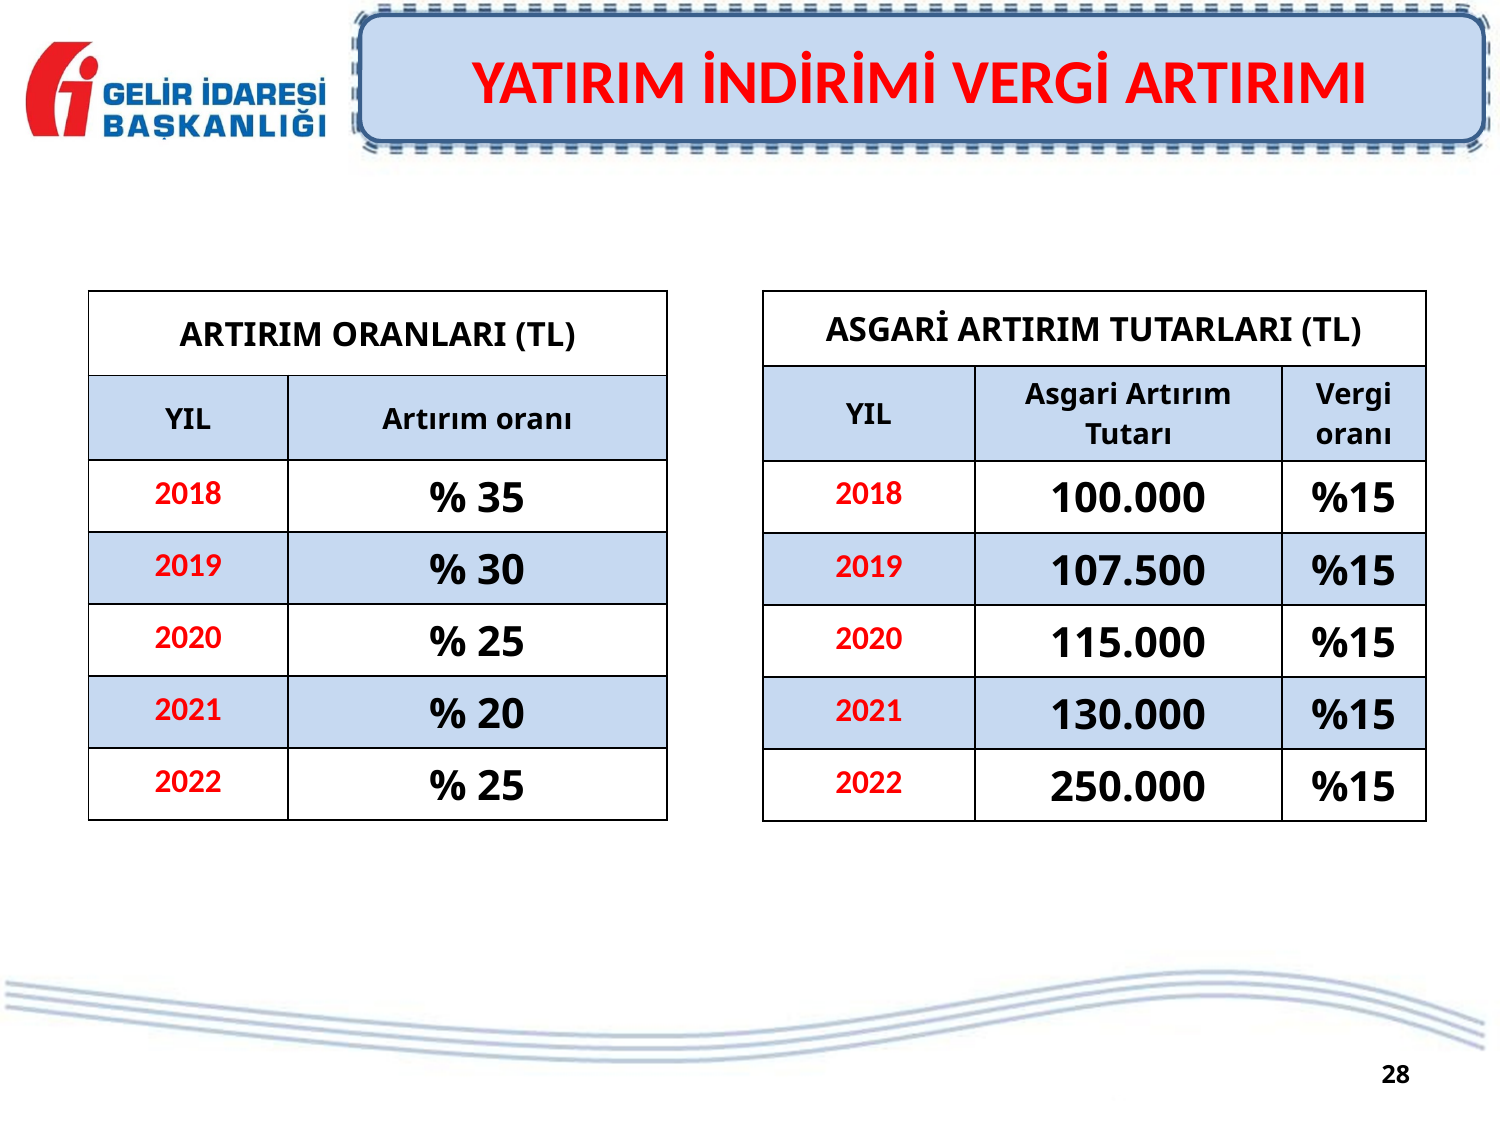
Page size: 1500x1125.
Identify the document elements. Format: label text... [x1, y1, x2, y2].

table_cell 115.000 [976, 606, 1281, 676]
table_cell YIL [89, 376, 287, 459]
text_box 28 [1074, 1024, 1425, 1100]
table_cell Vergi oranı [1283, 367, 1425, 460]
table_cell 2022 [764, 750, 974, 820]
table_cell %15 [1283, 534, 1425, 604]
table_cell Asgari Artırım Tutarı [976, 367, 1281, 460]
table_cell %15 [1283, 462, 1425, 532]
table_cell %15 [1283, 678, 1425, 748]
table_cell % 20 [289, 677, 666, 747]
table_cell 2019 [89, 533, 287, 603]
table_cell % 25 [289, 605, 666, 675]
table_cell 2018 [764, 462, 974, 532]
table_cell 2021 [89, 677, 287, 747]
table_cell 250.000 [976, 750, 1281, 820]
table_cell % 25 [289, 749, 666, 819]
table_cell 2020 [764, 606, 974, 676]
table_cell 2021 [764, 678, 974, 748]
table_cell 2019 [764, 534, 974, 604]
table_cell 2022 [89, 749, 287, 819]
title YATIRIM İNDİRİMİ VERGİ ARTIRIMI [371, 19, 1471, 138]
picture [0, 0, 1500, 1125]
table_header ARTIRIM ORANLARI (TL) [89, 292, 666, 375]
table_cell 130.000 [976, 678, 1281, 748]
table_header ASGARİ ARTIRIM TUTARLARI (TL) [764, 292, 1425, 365]
table_cell Artırım oranı [289, 376, 666, 459]
table_cell 2020 [89, 605, 287, 675]
table_cell 2018 [89, 461, 287, 531]
table_cell % 35 [289, 461, 666, 531]
table_cell 107.500 [976, 534, 1281, 604]
table_cell %15 [1283, 750, 1425, 820]
table_cell %15 [1283, 606, 1425, 676]
table_cell YIL [764, 367, 974, 460]
table_cell 100.000 [976, 462, 1281, 532]
table_cell % 30 [289, 533, 666, 603]
